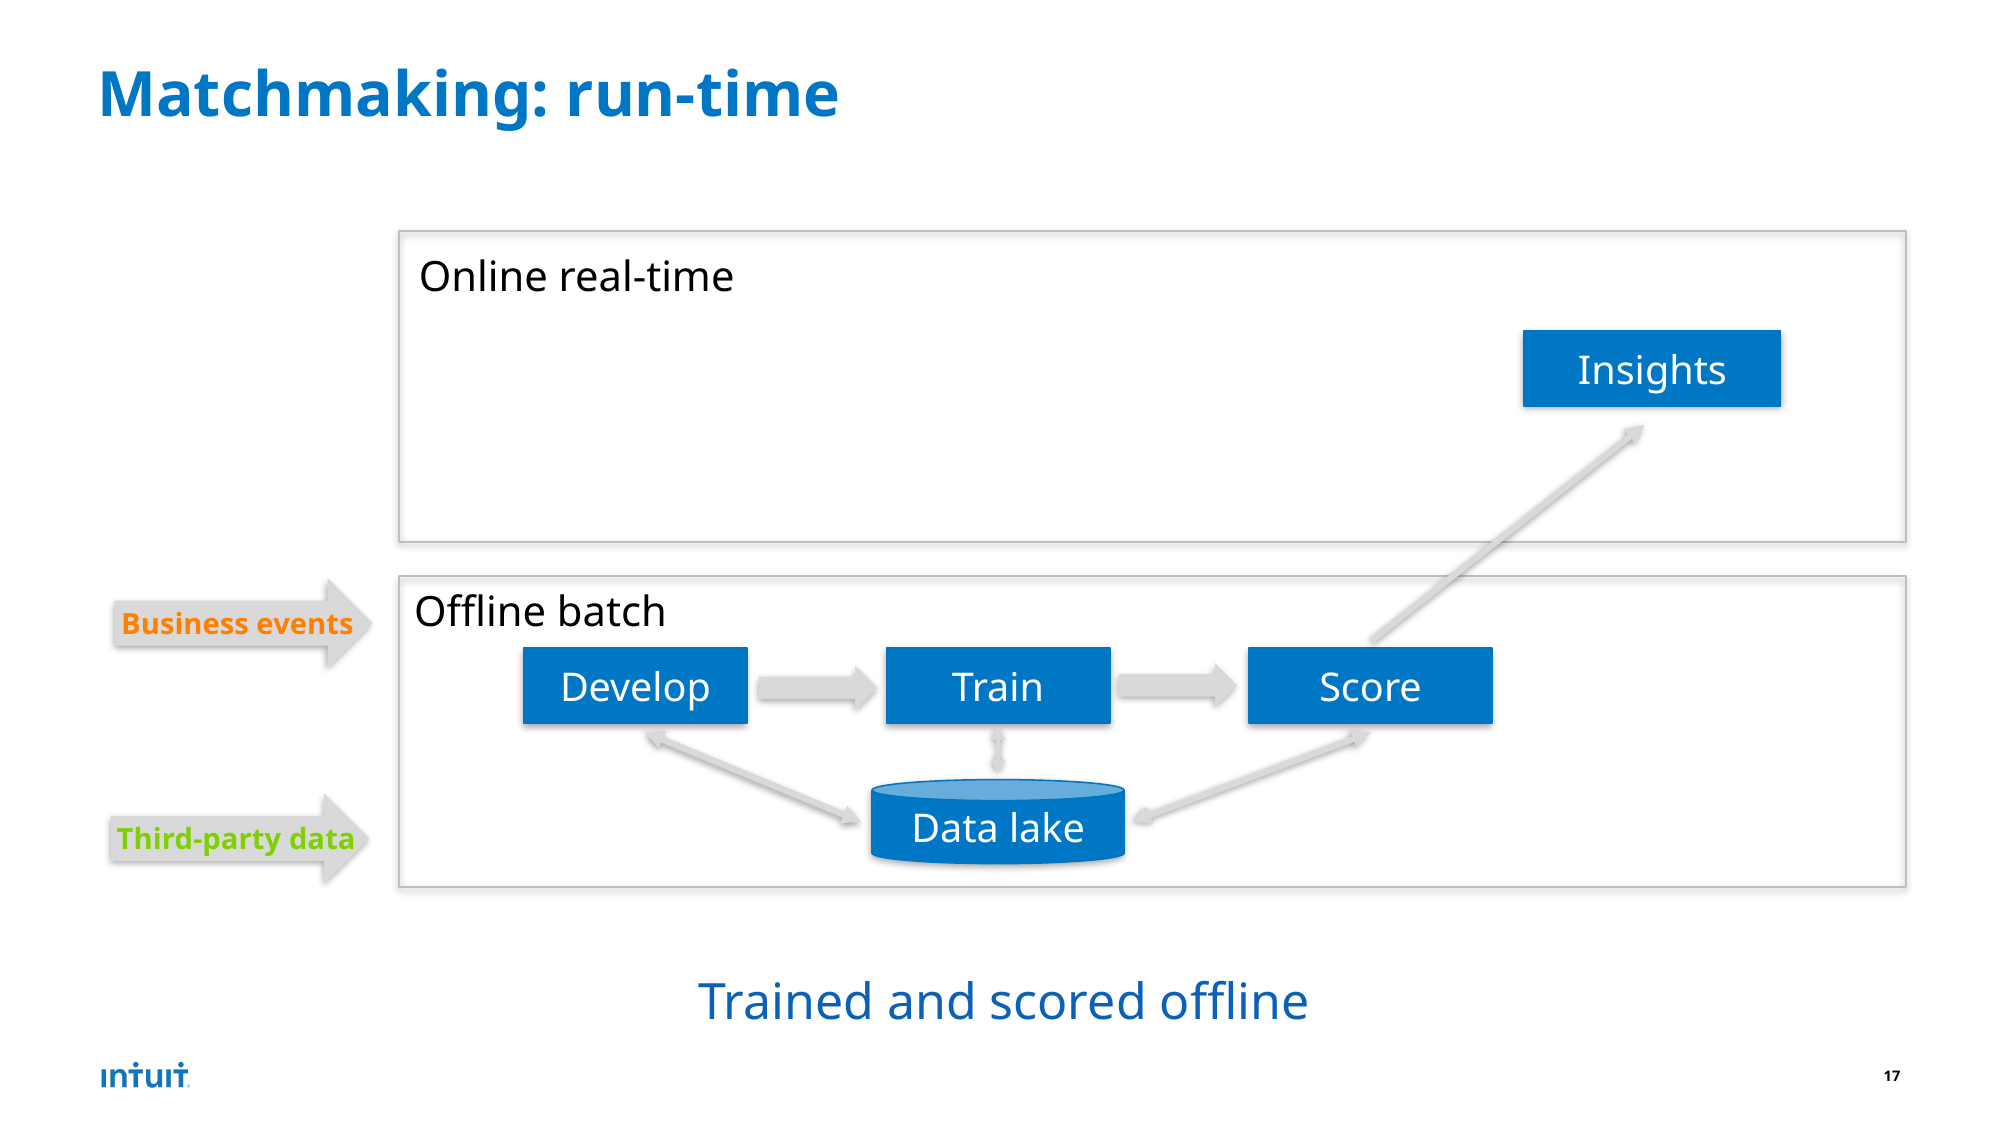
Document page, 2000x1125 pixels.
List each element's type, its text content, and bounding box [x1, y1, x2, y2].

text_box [1370, 424, 1645, 642]
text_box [1132, 732, 1372, 822]
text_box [108, 577, 373, 669]
text_box Insights [1523, 330, 1781, 407]
text_box Offline batch [399, 577, 682, 643]
text_box Trained and scored offline [683, 962, 1325, 1037]
text_box [1118, 662, 1238, 709]
text_box Score [1248, 647, 1493, 724]
text_box Develop [523, 647, 748, 724]
text_box [399, 230, 1907, 543]
text_box Online real-time [404, 242, 750, 308]
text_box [105, 793, 370, 884]
text_box Data lake [871, 778, 1125, 865]
text_box [758, 664, 879, 712]
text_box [644, 732, 862, 822]
text_box [399, 575, 1907, 888]
text_box Train [886, 647, 1111, 724]
title Matchmaking: run-time [82, 51, 1904, 142]
